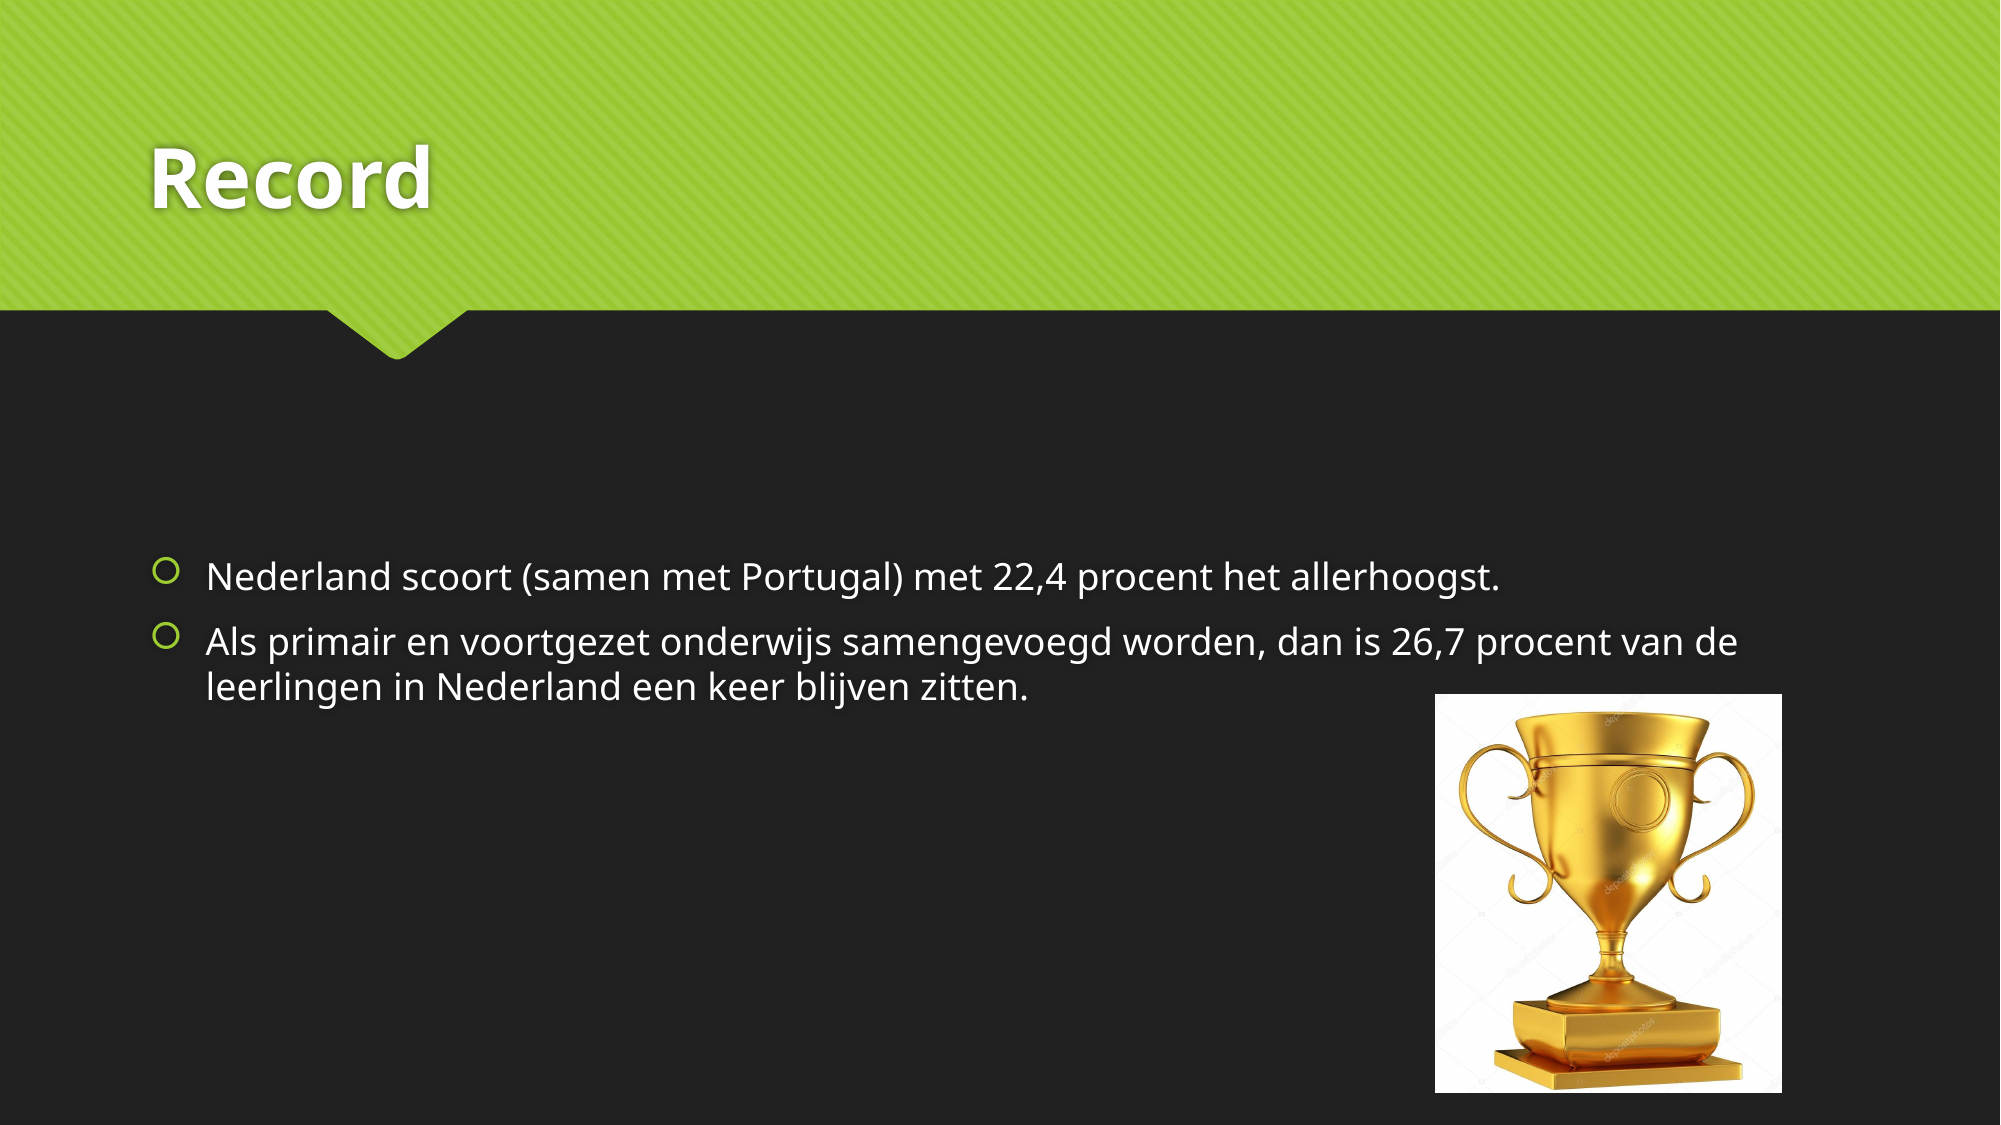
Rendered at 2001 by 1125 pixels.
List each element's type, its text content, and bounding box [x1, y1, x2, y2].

title Record [132, 73, 1868, 233]
picture [1435, 693, 1782, 1094]
list Nederland scoort (samen met Portugal) met 22,4 procent het allerhoogst. Als primair en voortgezet onderwijs samengevoegd worden, dan is 26,7 procent van de leerlingen in Nederland een keer blijven zitten. [134, 364, 1866, 962]
